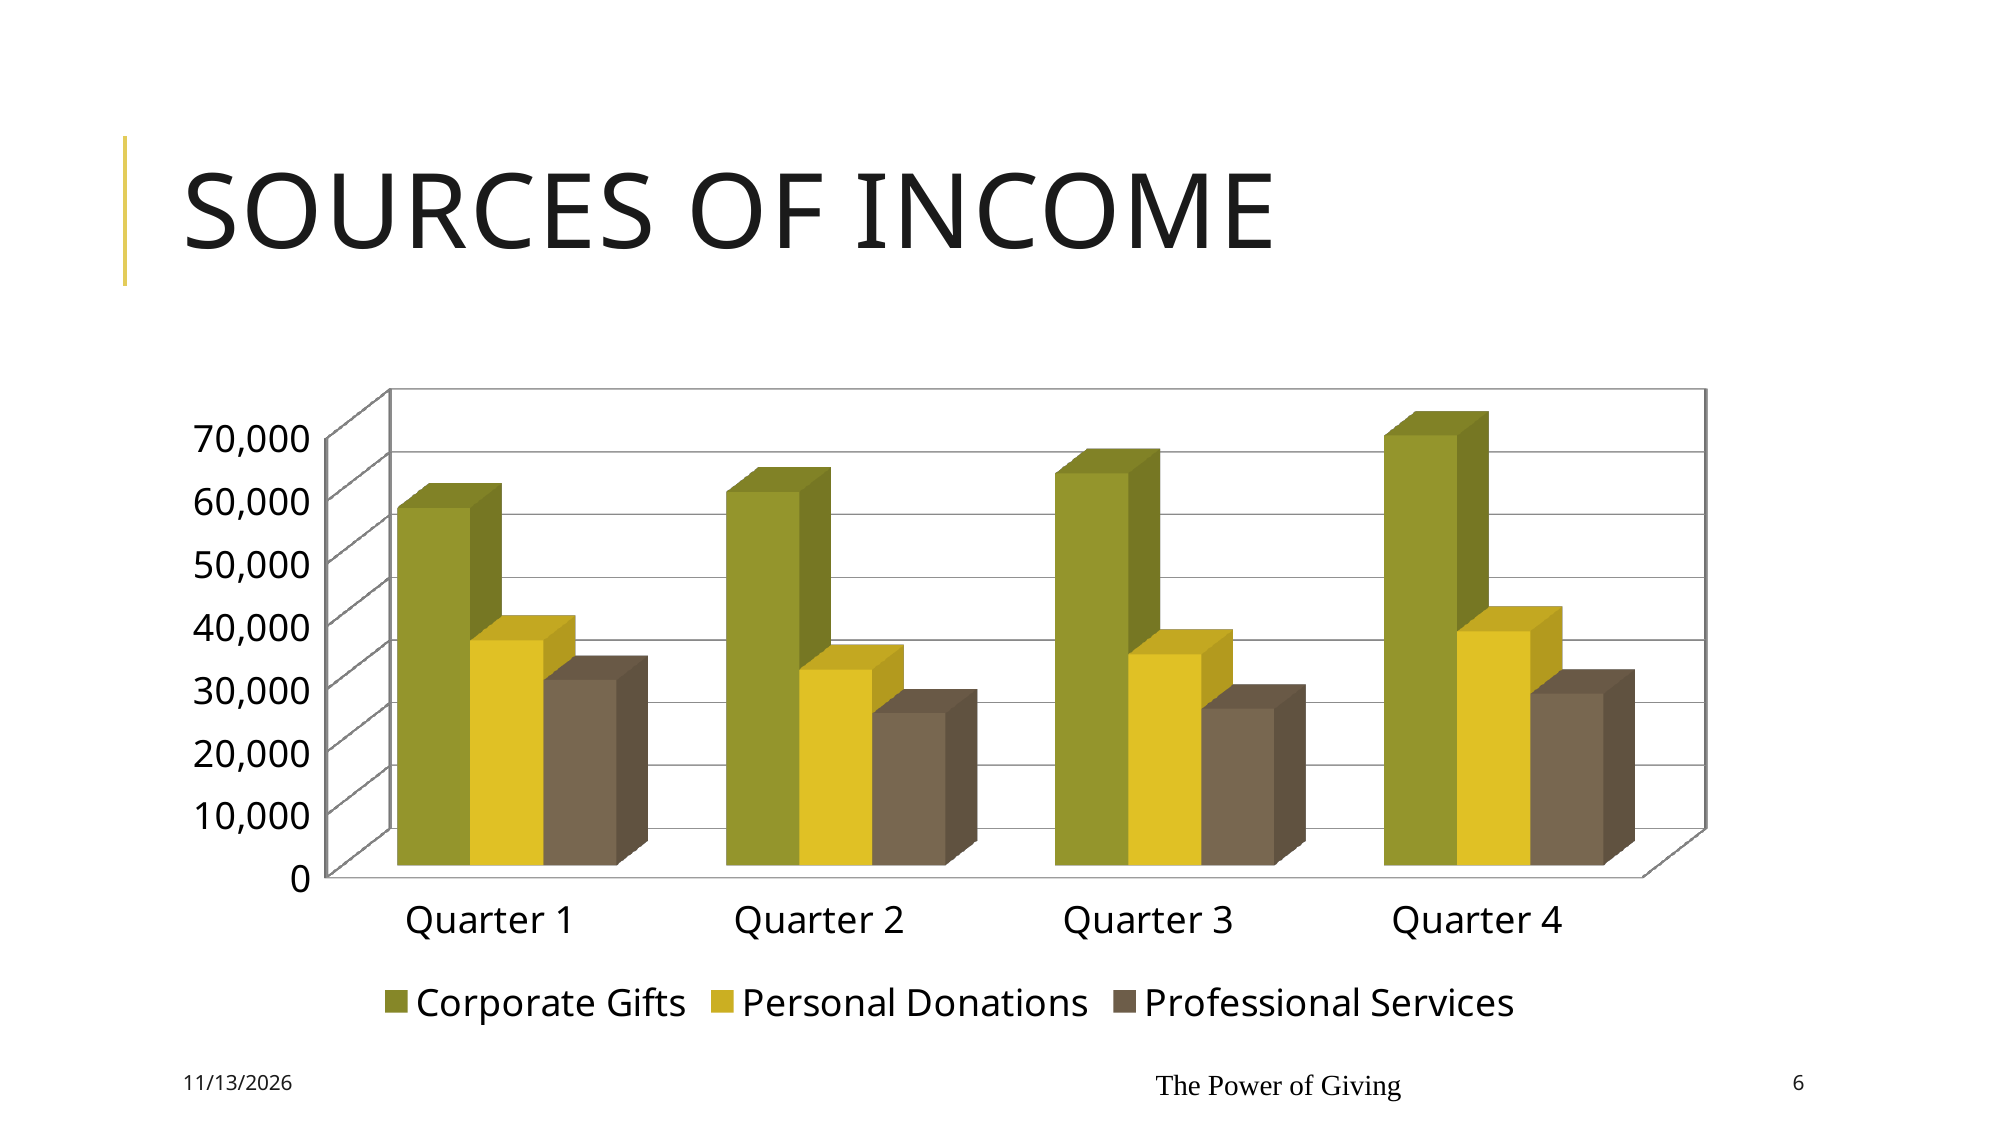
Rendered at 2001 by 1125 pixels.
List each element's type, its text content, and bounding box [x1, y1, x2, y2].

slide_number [168, 1061, 522, 1107]
slide_number 6 [1777, 1061, 1938, 1107]
chart [137, 374, 1763, 1036]
footer The Power of Giving [794, 1061, 1763, 1107]
title Sources of Income [168, 96, 1763, 342]
